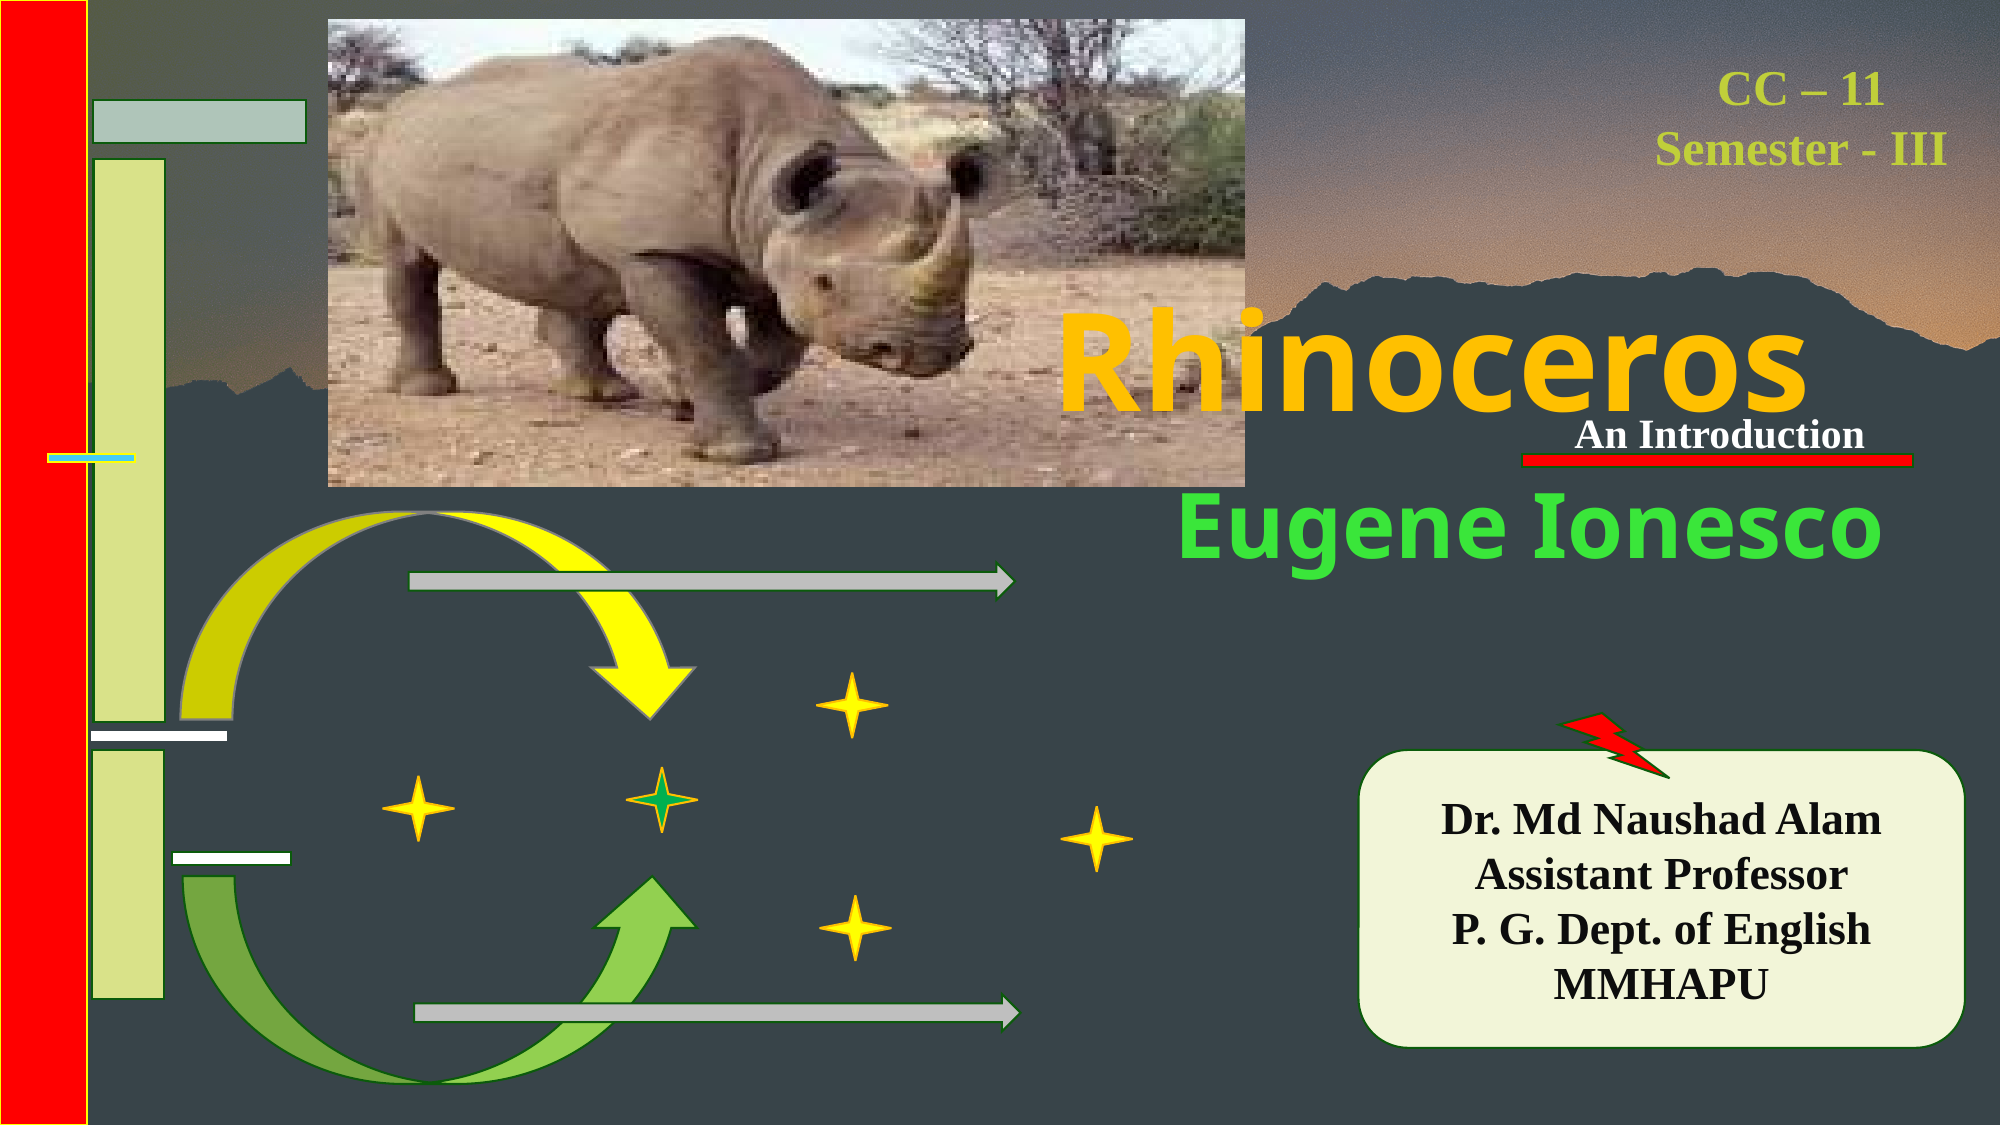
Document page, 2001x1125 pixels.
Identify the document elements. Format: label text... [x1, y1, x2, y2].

text_box [819, 895, 892, 962]
text_box [407, 560, 1017, 603]
picture [88, 0, 2000, 1125]
text_box [413, 991, 1023, 1035]
text_box [579, 874, 700, 1002]
text_box [91, 749, 165, 1000]
text_box Dr. Md Naushad Alam Assistant Professor P. G. Dept. of English MMHAPU [1357, 748, 1967, 1049]
text_box [576, 592, 698, 721]
text_box [171, 851, 292, 866]
text_box An Introduction [1559, 399, 1881, 465]
text_box [179, 510, 611, 721]
text_box [1555, 711, 1671, 780]
text_box CC – 11 Semester - III [1639, 47, 1964, 183]
text_box [625, 766, 699, 833]
text_box [92, 158, 166, 723]
text_box [1060, 806, 1133, 873]
text_box [47, 453, 136, 463]
text_box [92, 99, 307, 144]
text_box [181, 874, 614, 1086]
text_box [382, 775, 455, 842]
text_box Rhinoceros Eugene Ionesco [1036, 207, 1954, 674]
text_box [816, 672, 889, 739]
text_box [0, 0, 88, 1125]
